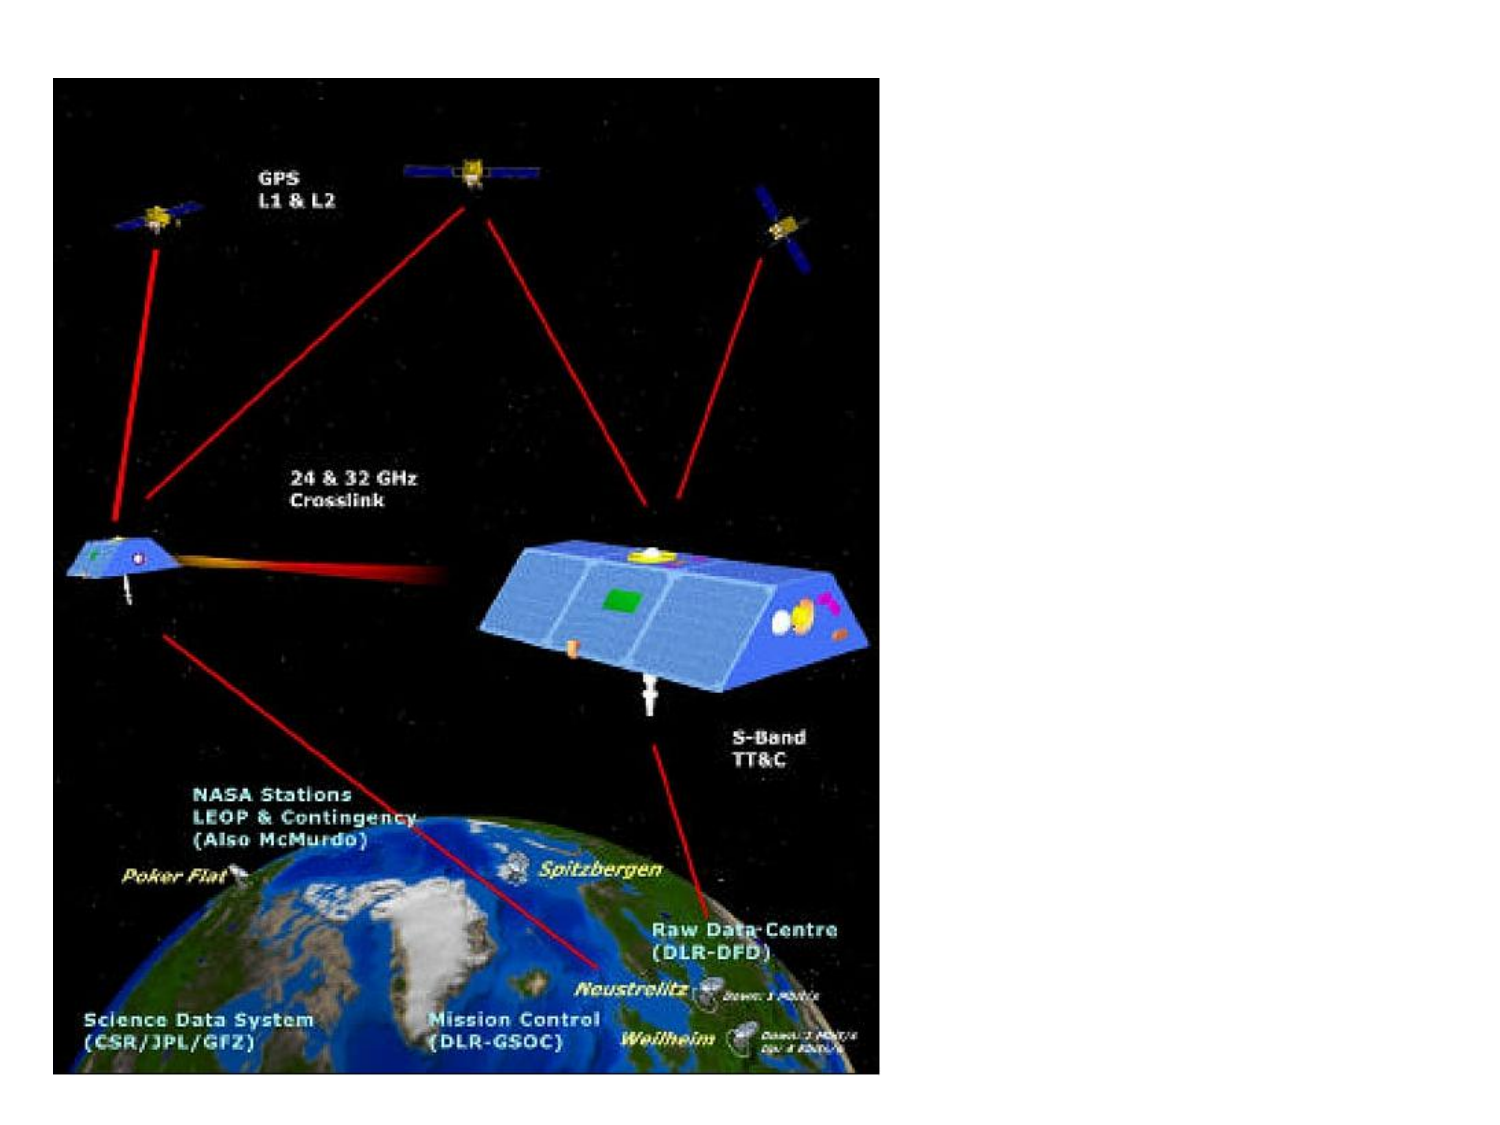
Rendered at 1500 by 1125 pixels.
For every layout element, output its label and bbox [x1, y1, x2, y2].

list [52, 77, 881, 1077]
